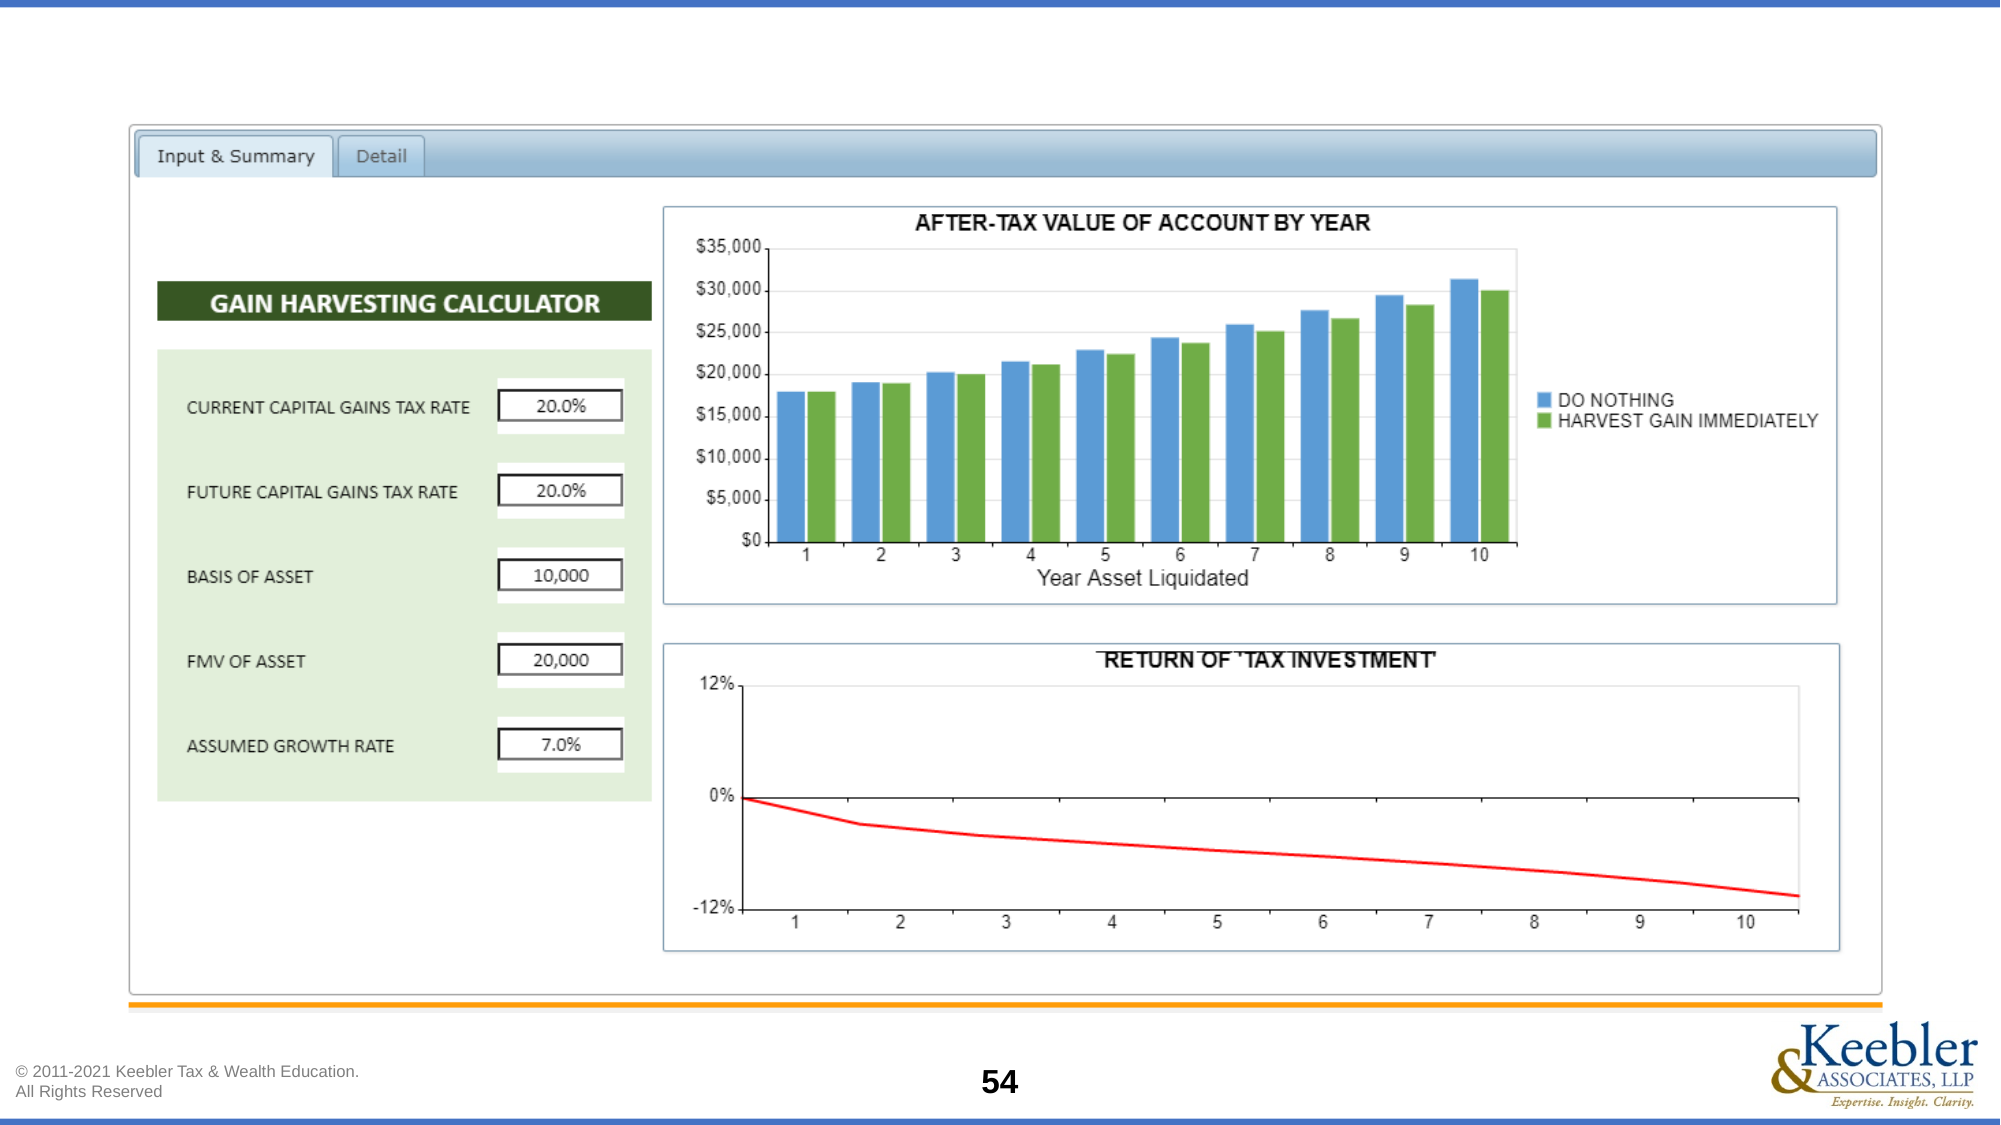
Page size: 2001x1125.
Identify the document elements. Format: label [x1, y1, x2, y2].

picture [107, 111, 1893, 1013]
picture [1771, 1021, 1978, 1109]
